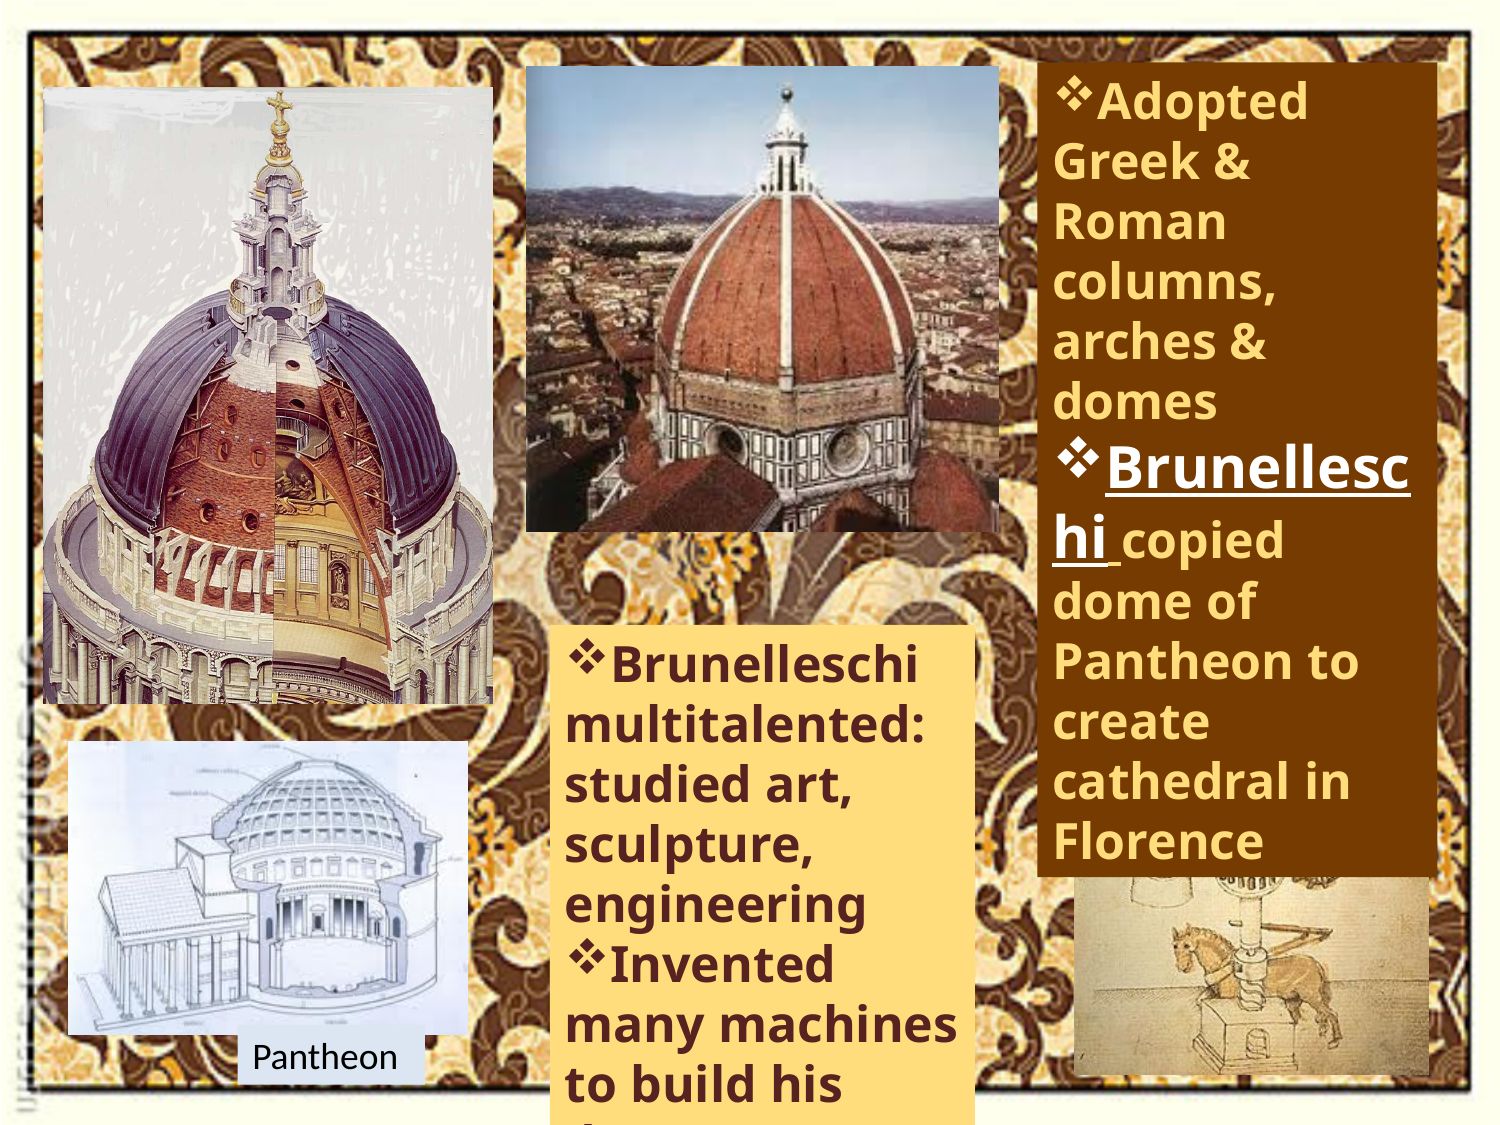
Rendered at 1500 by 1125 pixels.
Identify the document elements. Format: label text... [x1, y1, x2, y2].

text_box Adopted Greek & Roman columns, arches & domes Brunelleschi copied dome of Pantheon to create cathedral in Florence [1316, 62, 1438, 878]
picture [3, 0, 1499, 1125]
